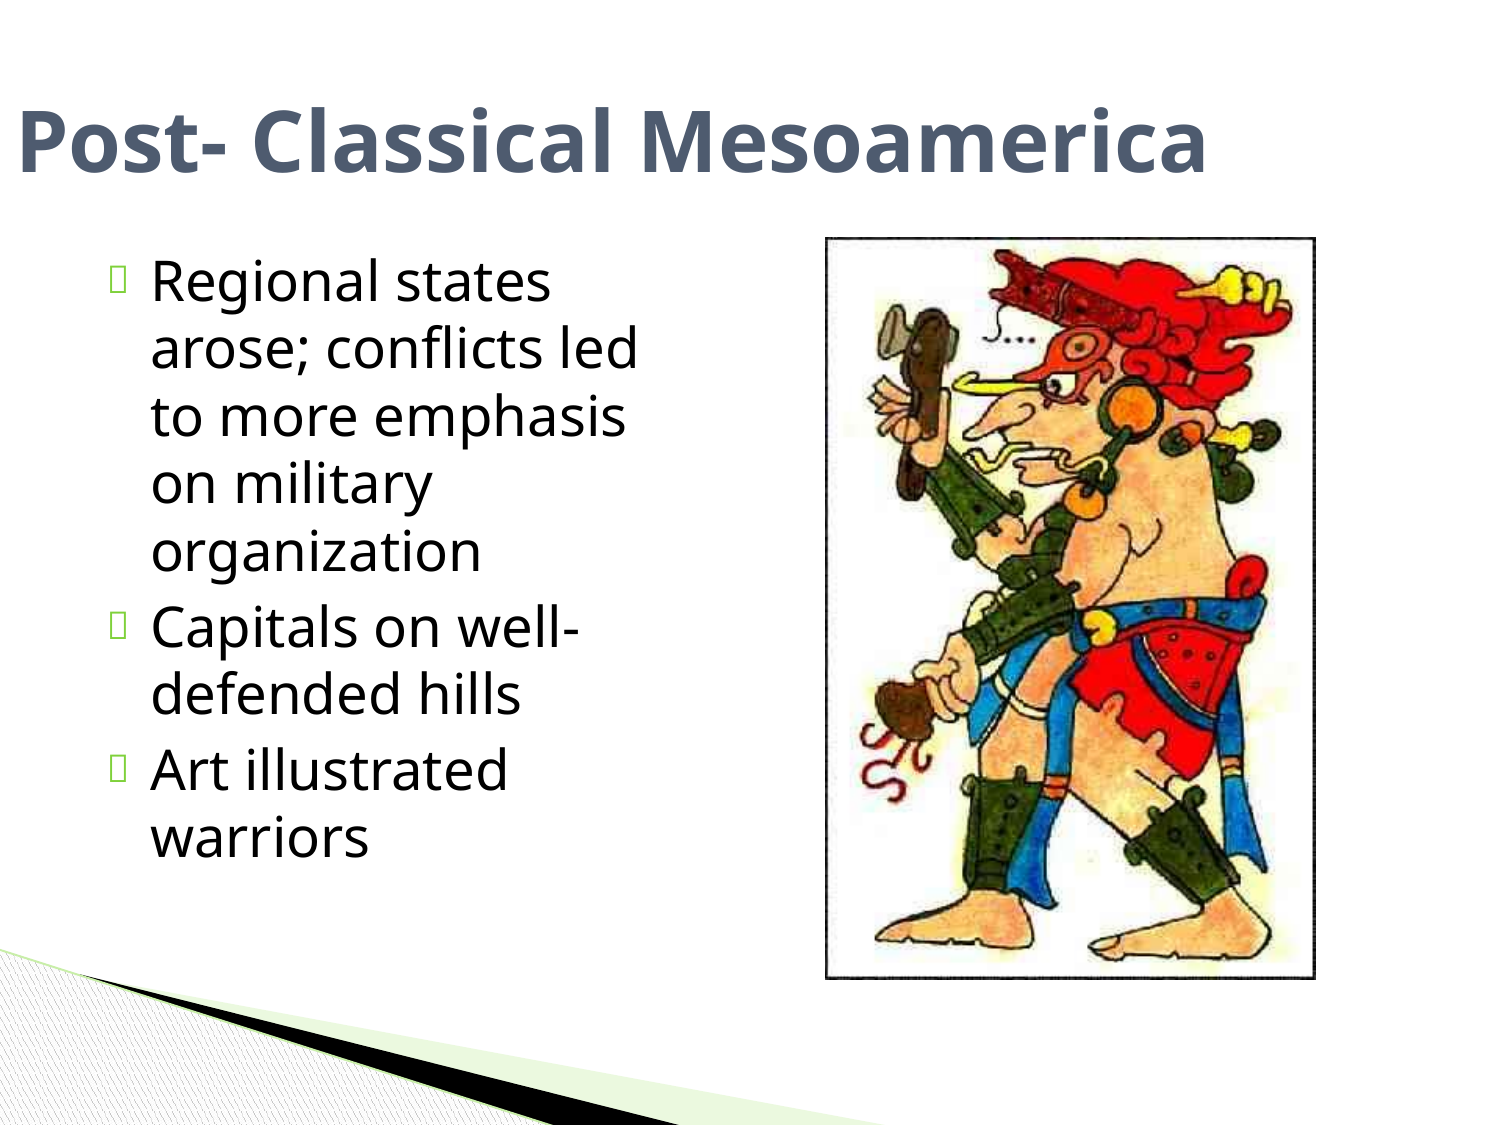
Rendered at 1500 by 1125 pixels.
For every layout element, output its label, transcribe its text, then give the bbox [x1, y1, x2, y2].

list Regional states arose; conflicts led to more emphasis on military organization Capitals on well-defended hills Art illustrated warriors [75, 237, 713, 980]
title Post- Classical Mesoamerica [0, 45, 1350, 233]
picture [824, 237, 1316, 980]
